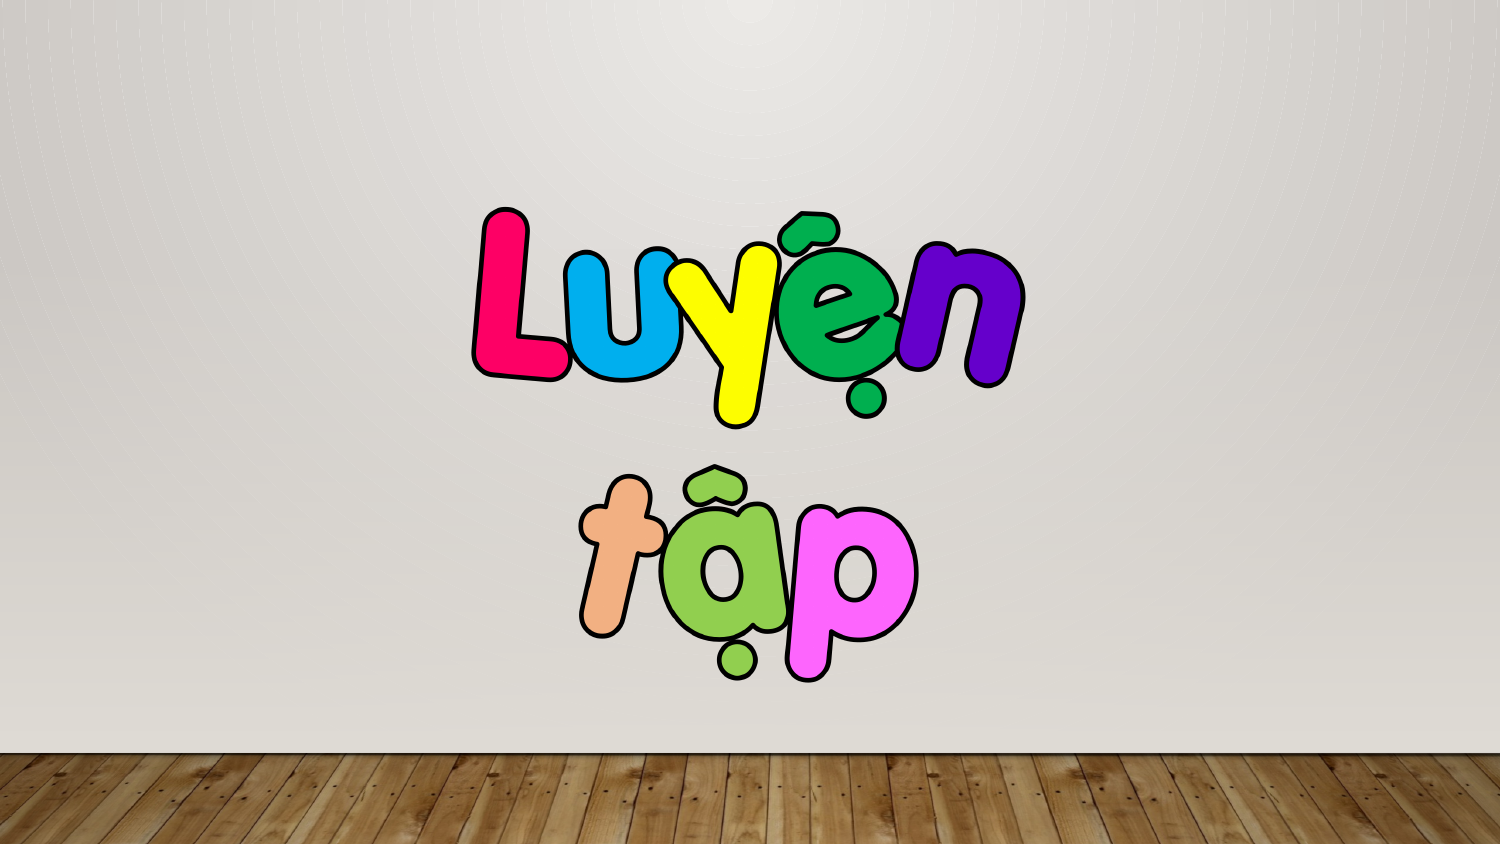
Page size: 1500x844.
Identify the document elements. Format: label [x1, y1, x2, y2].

picture [0, 753, 1500, 844]
picture [365, 154, 1135, 689]
